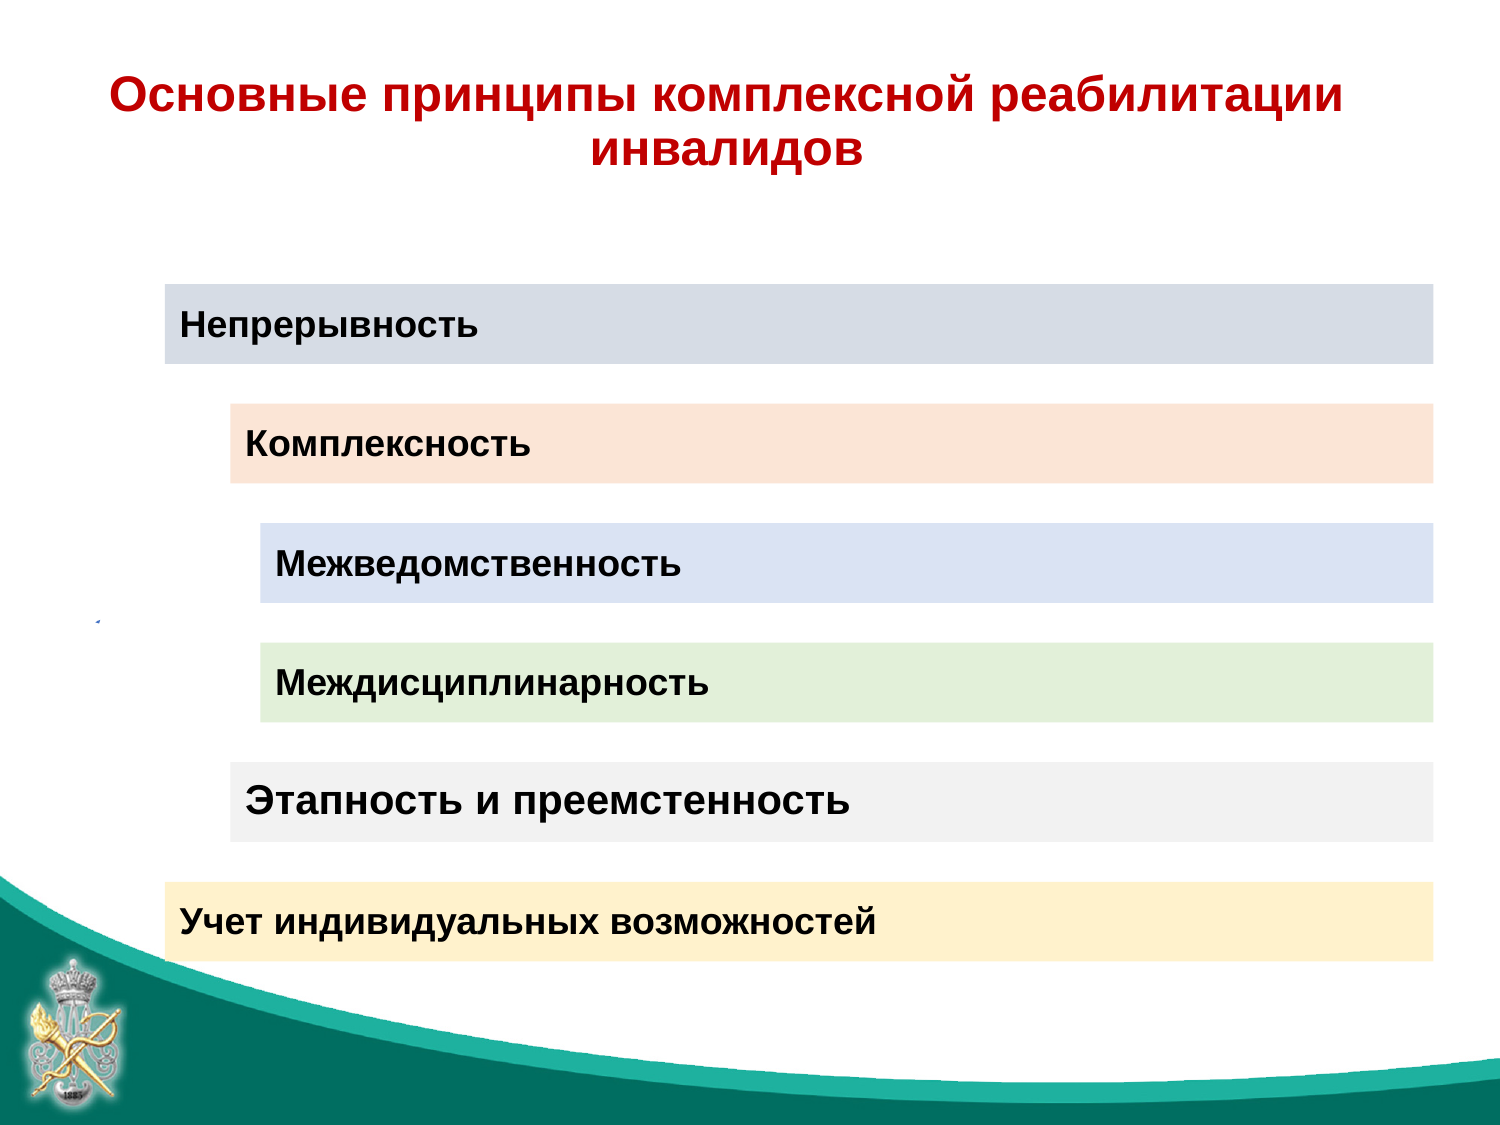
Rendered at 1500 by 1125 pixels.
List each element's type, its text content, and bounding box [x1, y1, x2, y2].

picture [0, 0, 1500, 1125]
title Основные принципы комплексной реабилитации инвалидов [62, 44, 1392, 201]
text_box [93, 209, 1434, 967]
